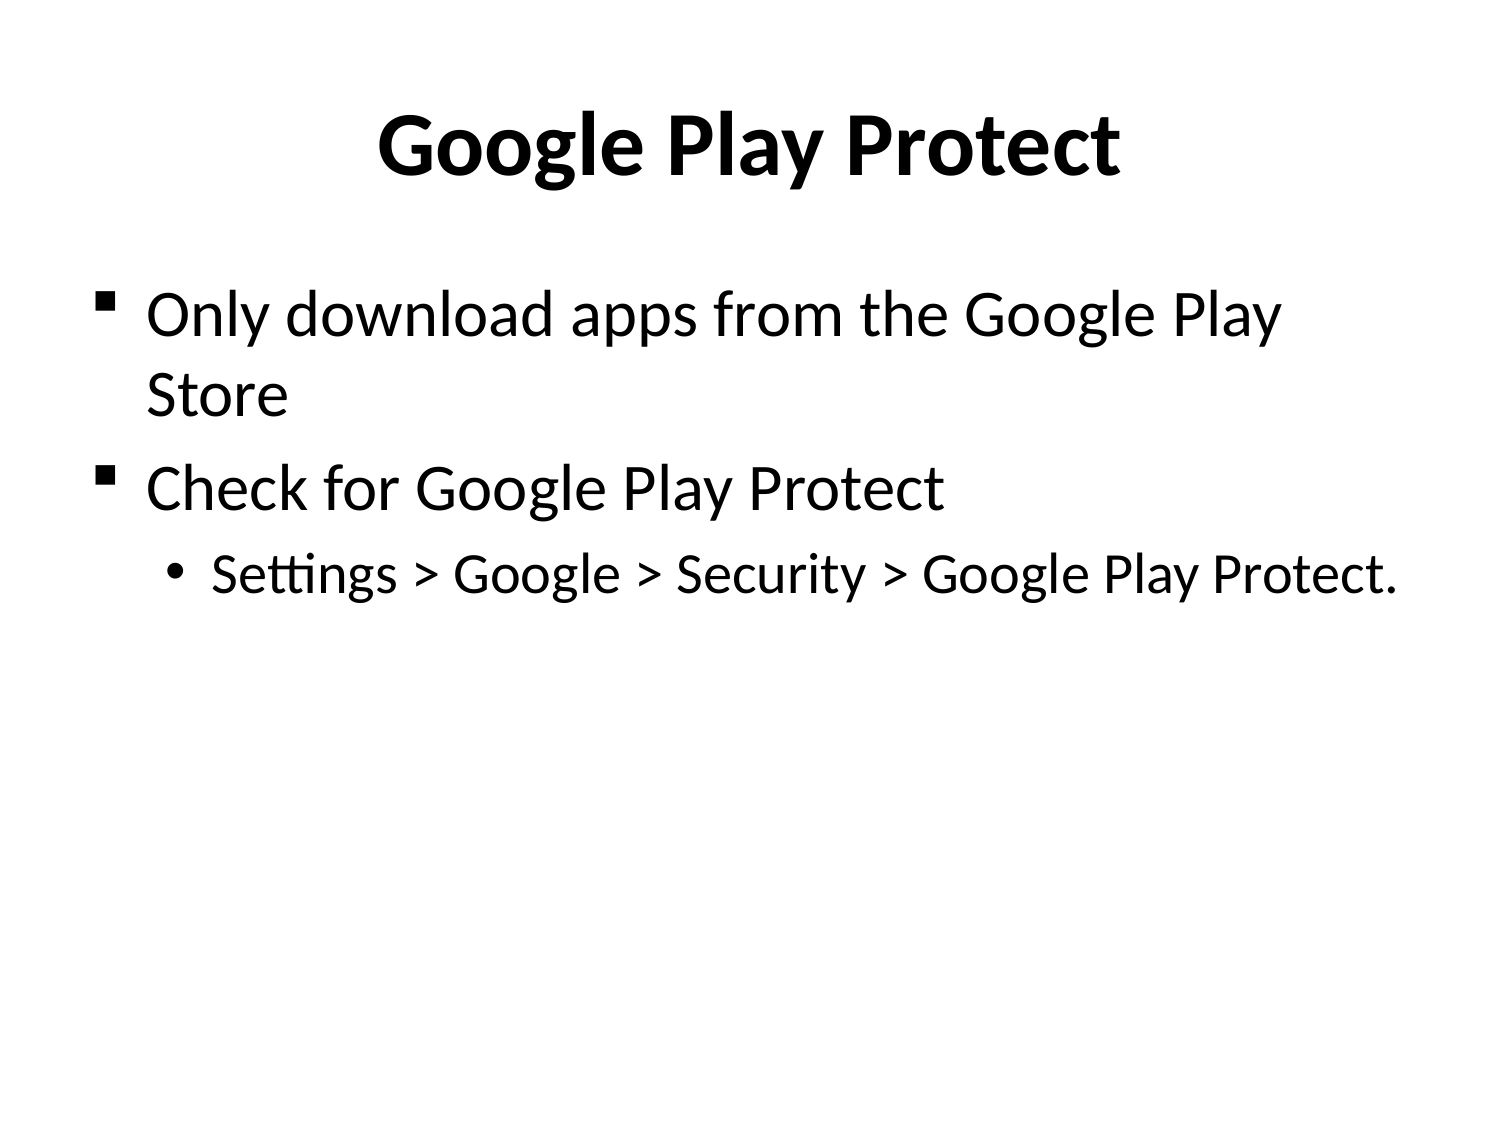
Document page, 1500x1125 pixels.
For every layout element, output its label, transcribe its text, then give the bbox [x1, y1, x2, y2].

list Only download apps from the Google Play Store Check for Google Play Protect Settings > Google > Security > Google Play Protect. [75, 262, 1425, 1005]
title Google Play Protect [75, 45, 1425, 233]
